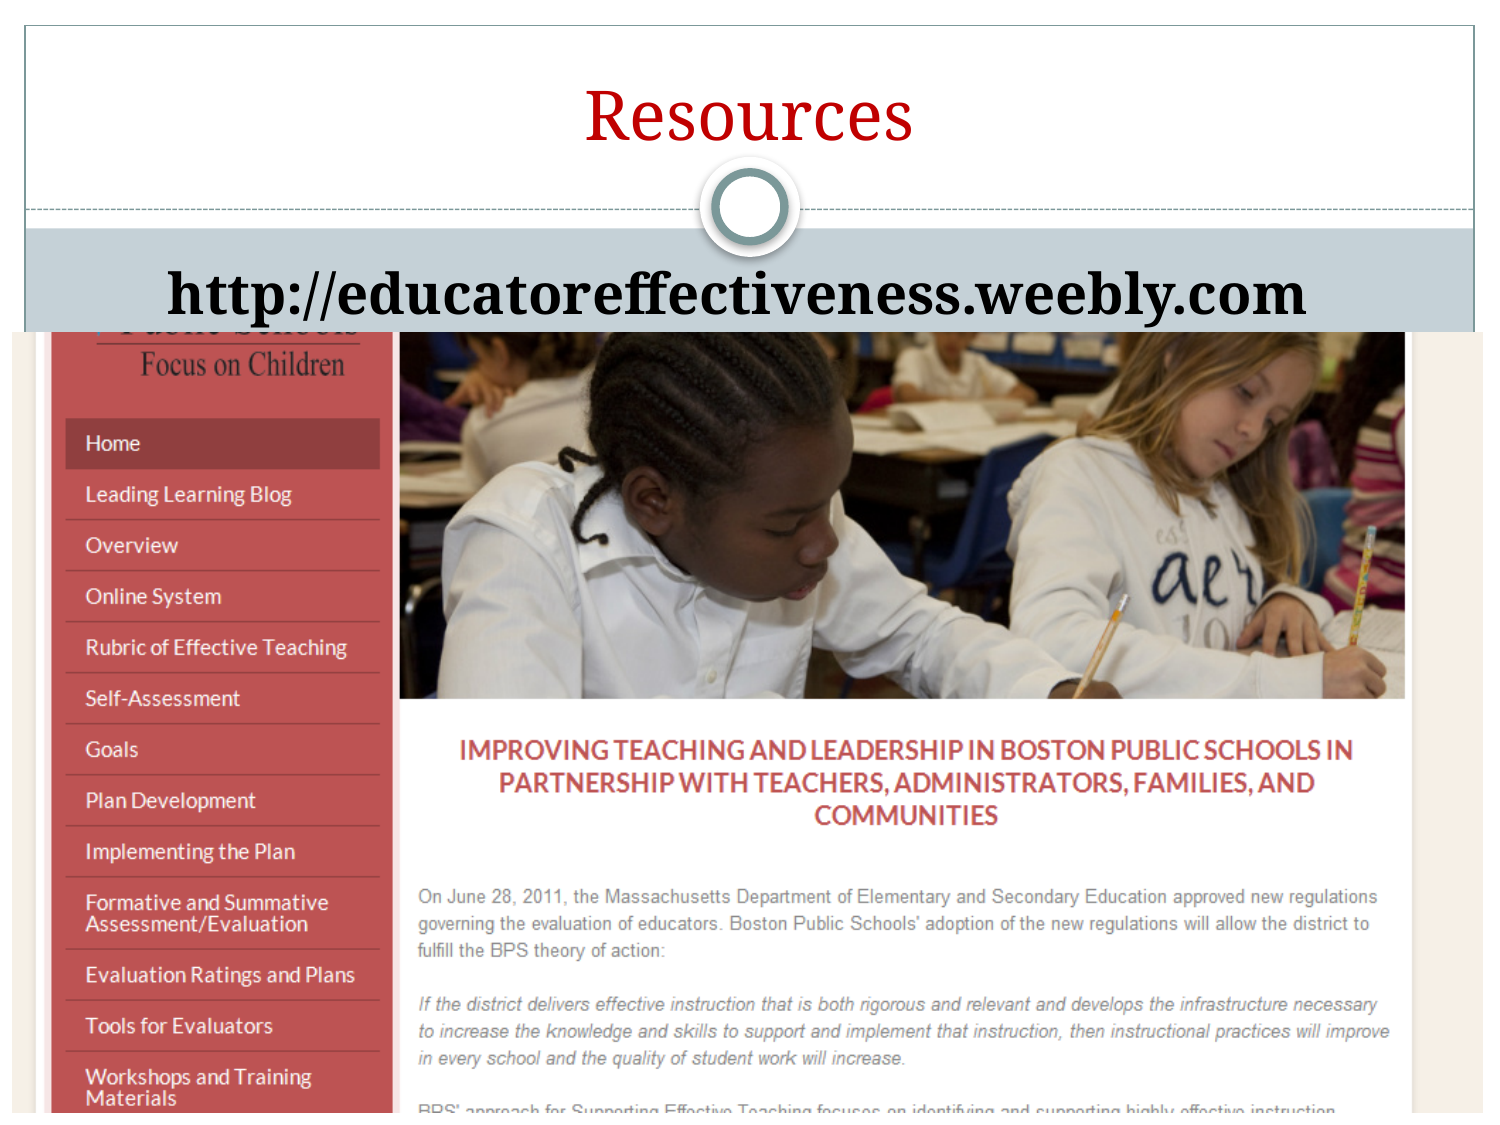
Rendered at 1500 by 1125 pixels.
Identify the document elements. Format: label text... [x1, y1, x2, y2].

picture [12, 332, 1483, 1113]
list http://educatoreffectiveness.weebly.com [49, 250, 1445, 329]
title Resources [49, 37, 1450, 162]
